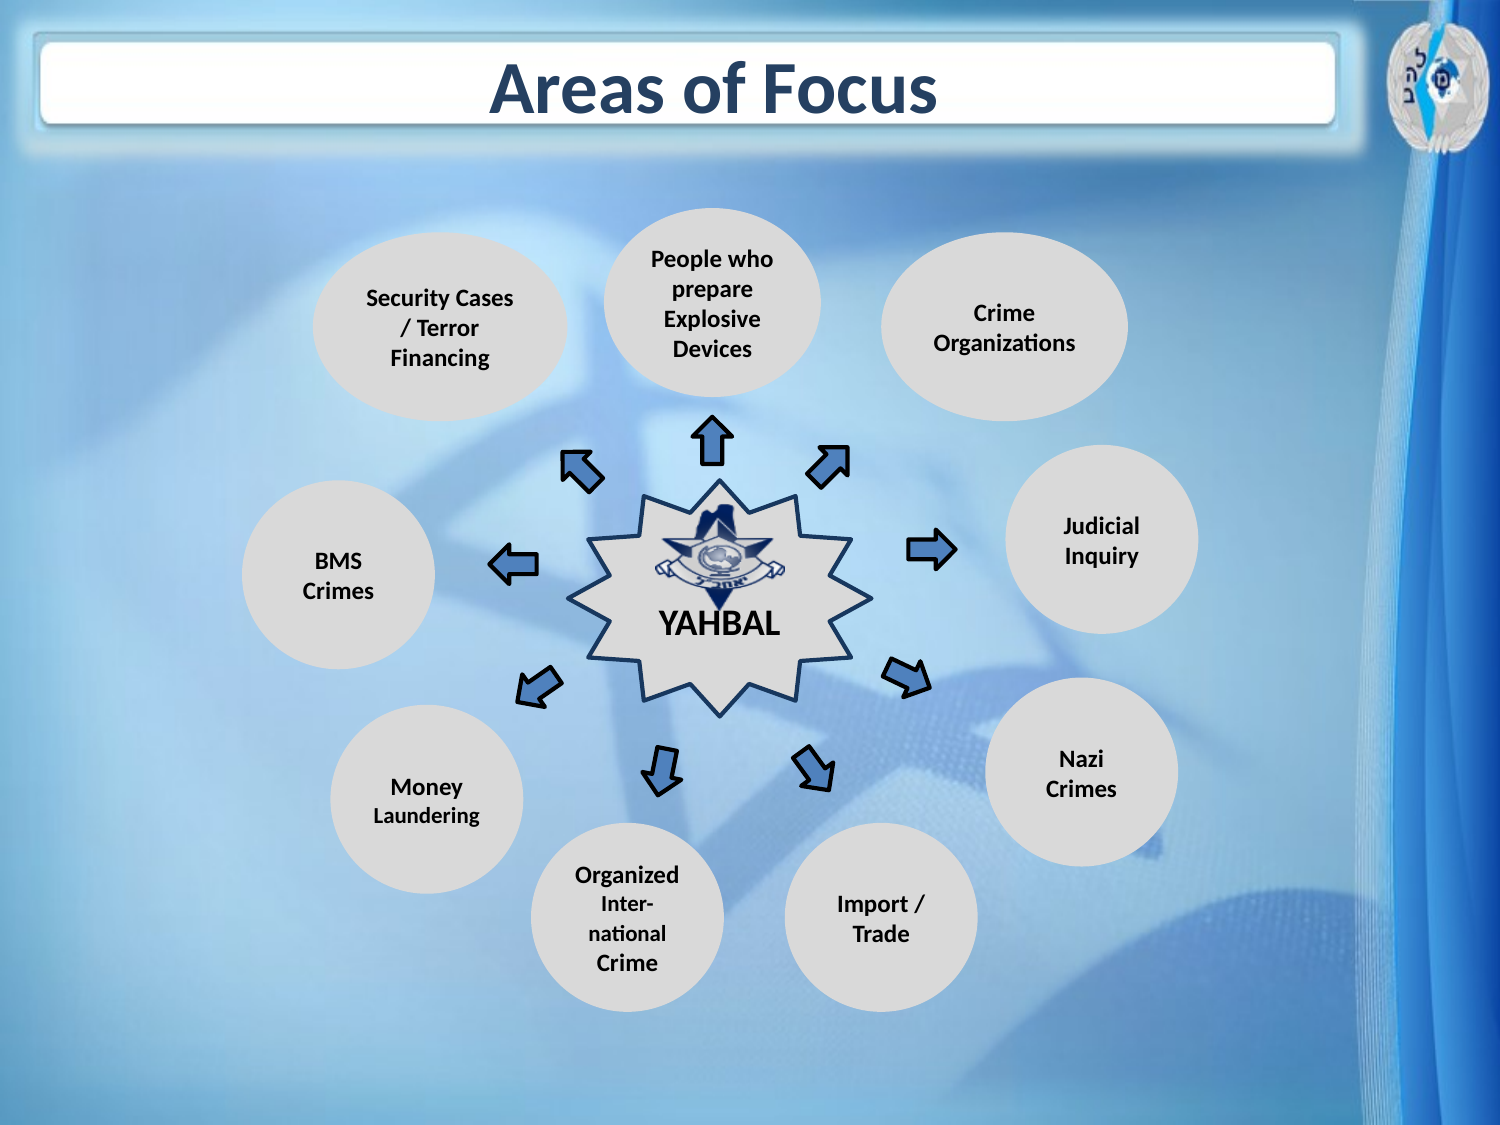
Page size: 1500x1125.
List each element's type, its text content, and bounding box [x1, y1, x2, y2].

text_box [241, 207, 1199, 1013]
text_box Areas of Focus [206, 30, 1222, 136]
picture [0, 0, 1500, 1125]
